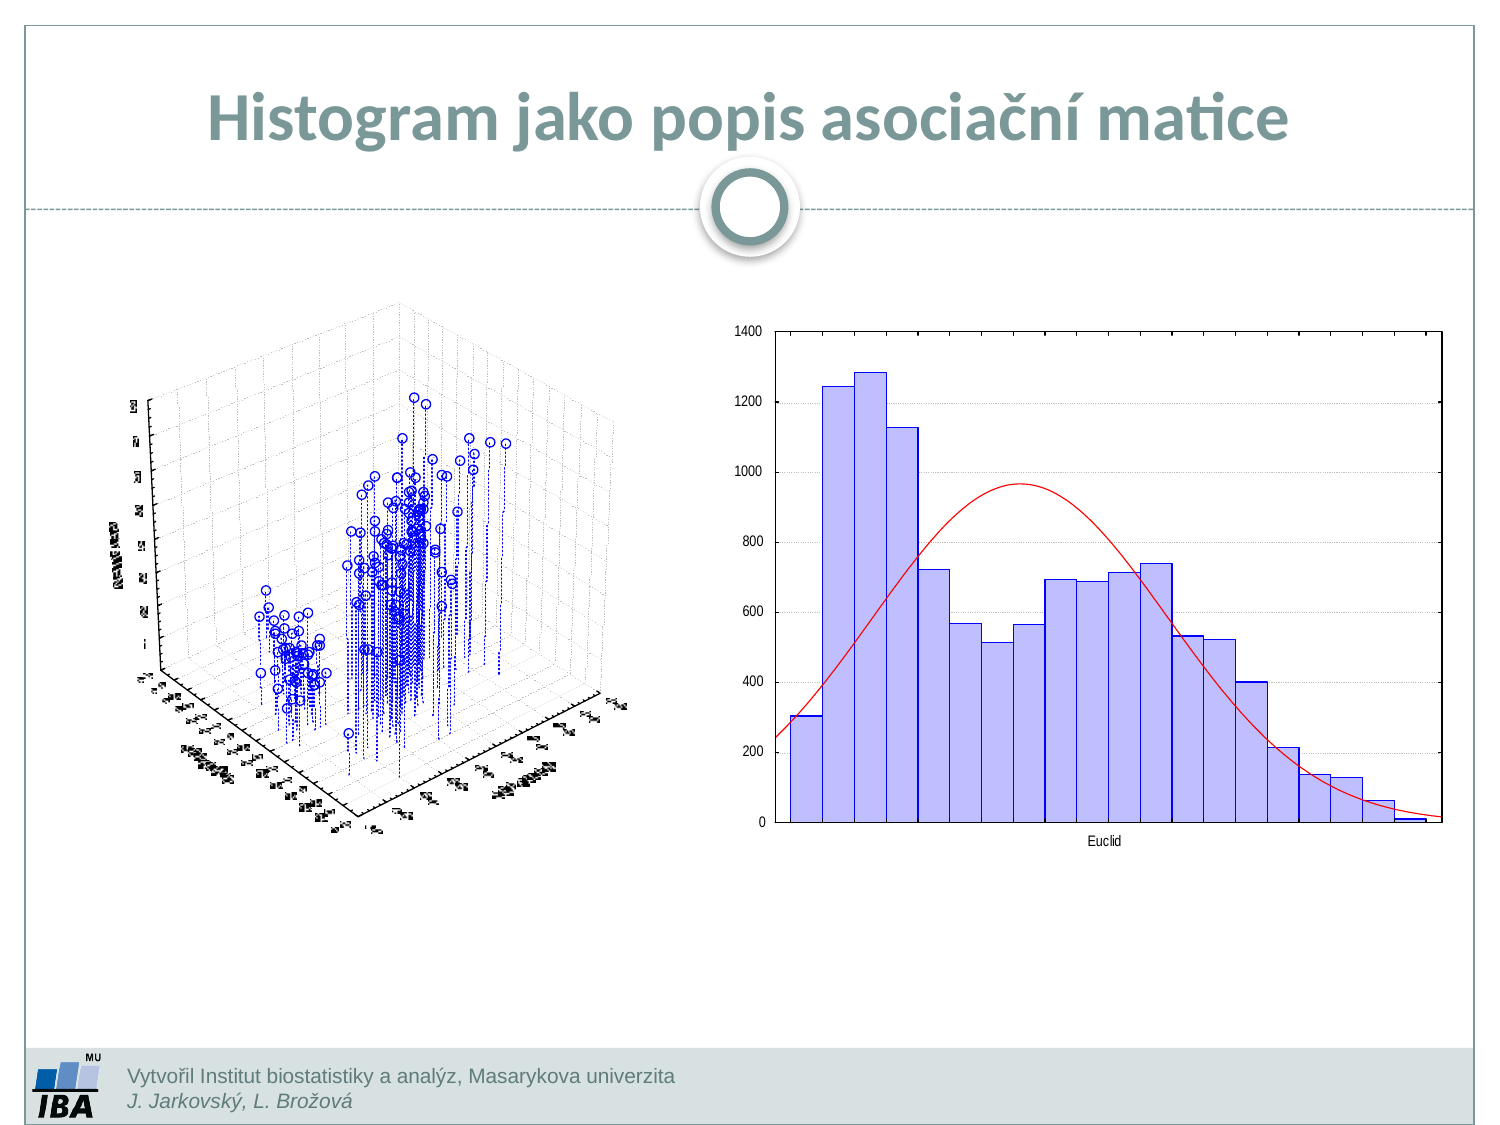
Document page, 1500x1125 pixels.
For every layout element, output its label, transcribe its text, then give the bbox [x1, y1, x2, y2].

footer Vytvořil Institut biostatistiky a analýz, Masarykova univerzita J. Jarkovský, L. Brožová [112, 1057, 700, 1118]
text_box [0, 278, 789, 893]
title Histogram jako popis asociační matice [49, 37, 1450, 163]
picture [32, 1053, 101, 1118]
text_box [726, 314, 1451, 858]
